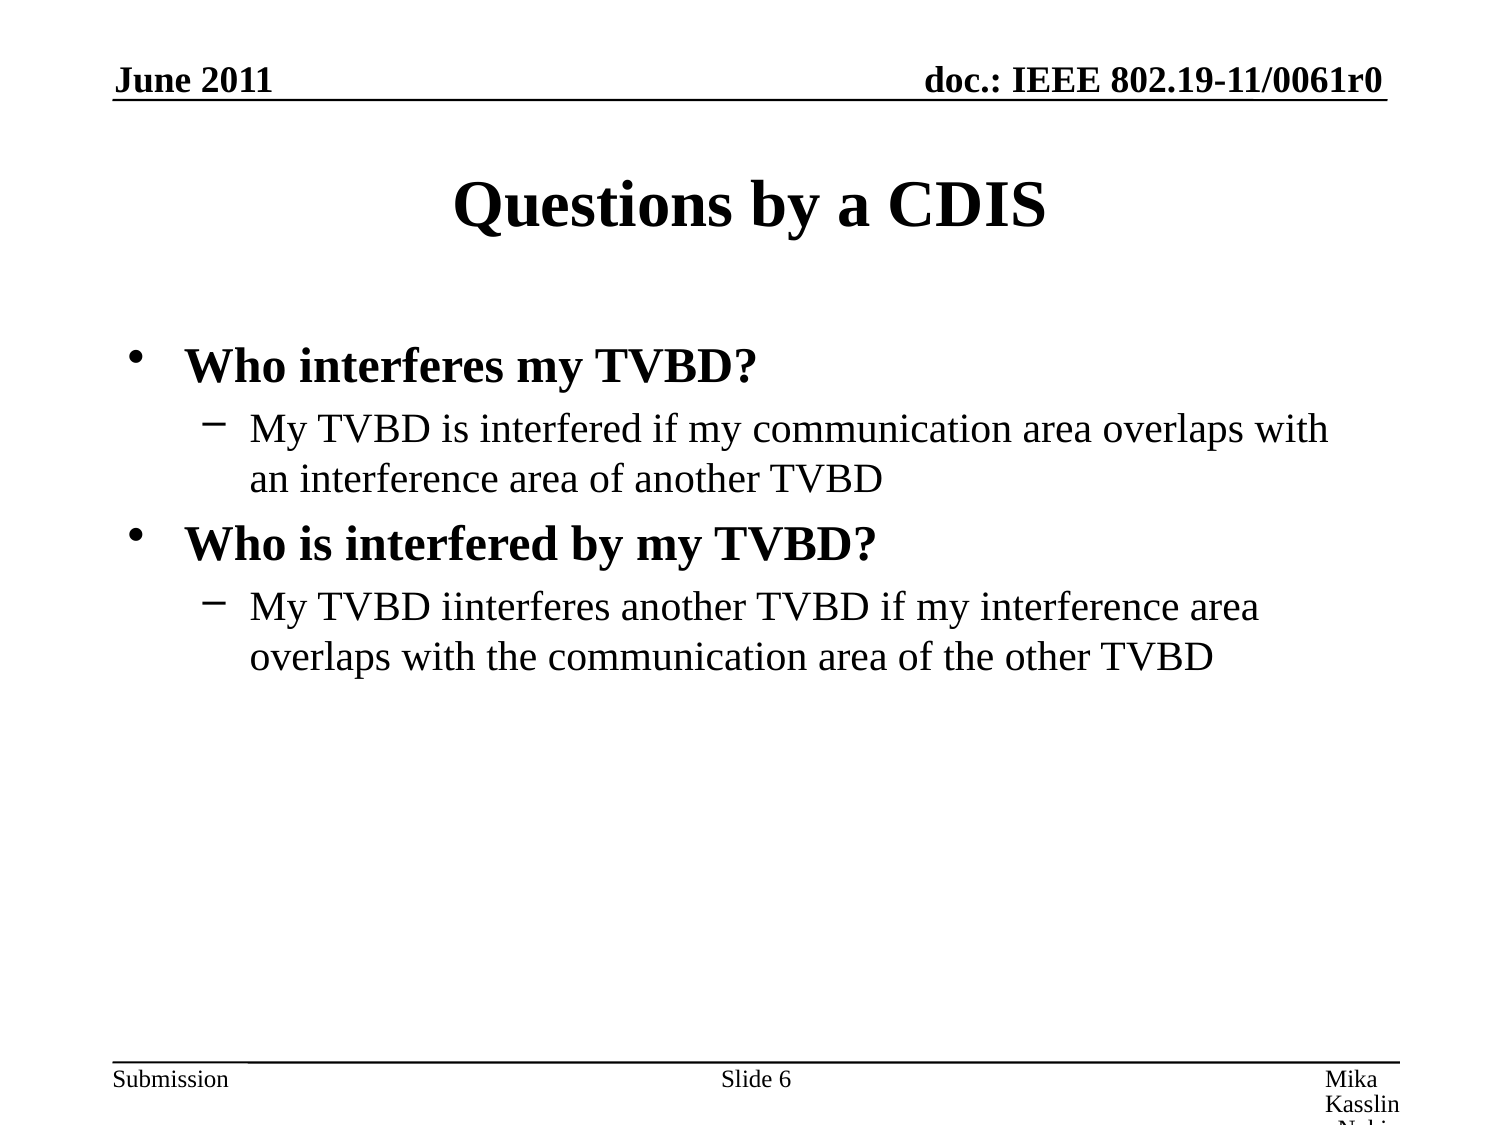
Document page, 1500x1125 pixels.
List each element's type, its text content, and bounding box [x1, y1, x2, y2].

slide_number Slide 6 [712, 1062, 800, 1093]
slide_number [114, 54, 290, 100]
footer Mika Kasslin, Nokia [1325, 1062, 1402, 1093]
title Questions by a CDIS [112, 112, 1388, 288]
list Who interferes my TVBD? My TVBD is interfered if my communication area overlaps with an interference area of another TVBD Who is interfered by my TVBD? My TVBD iinterferes another TVBD if my interference area overlaps with the communication area of the other TVBD [112, 324, 1388, 1000]
